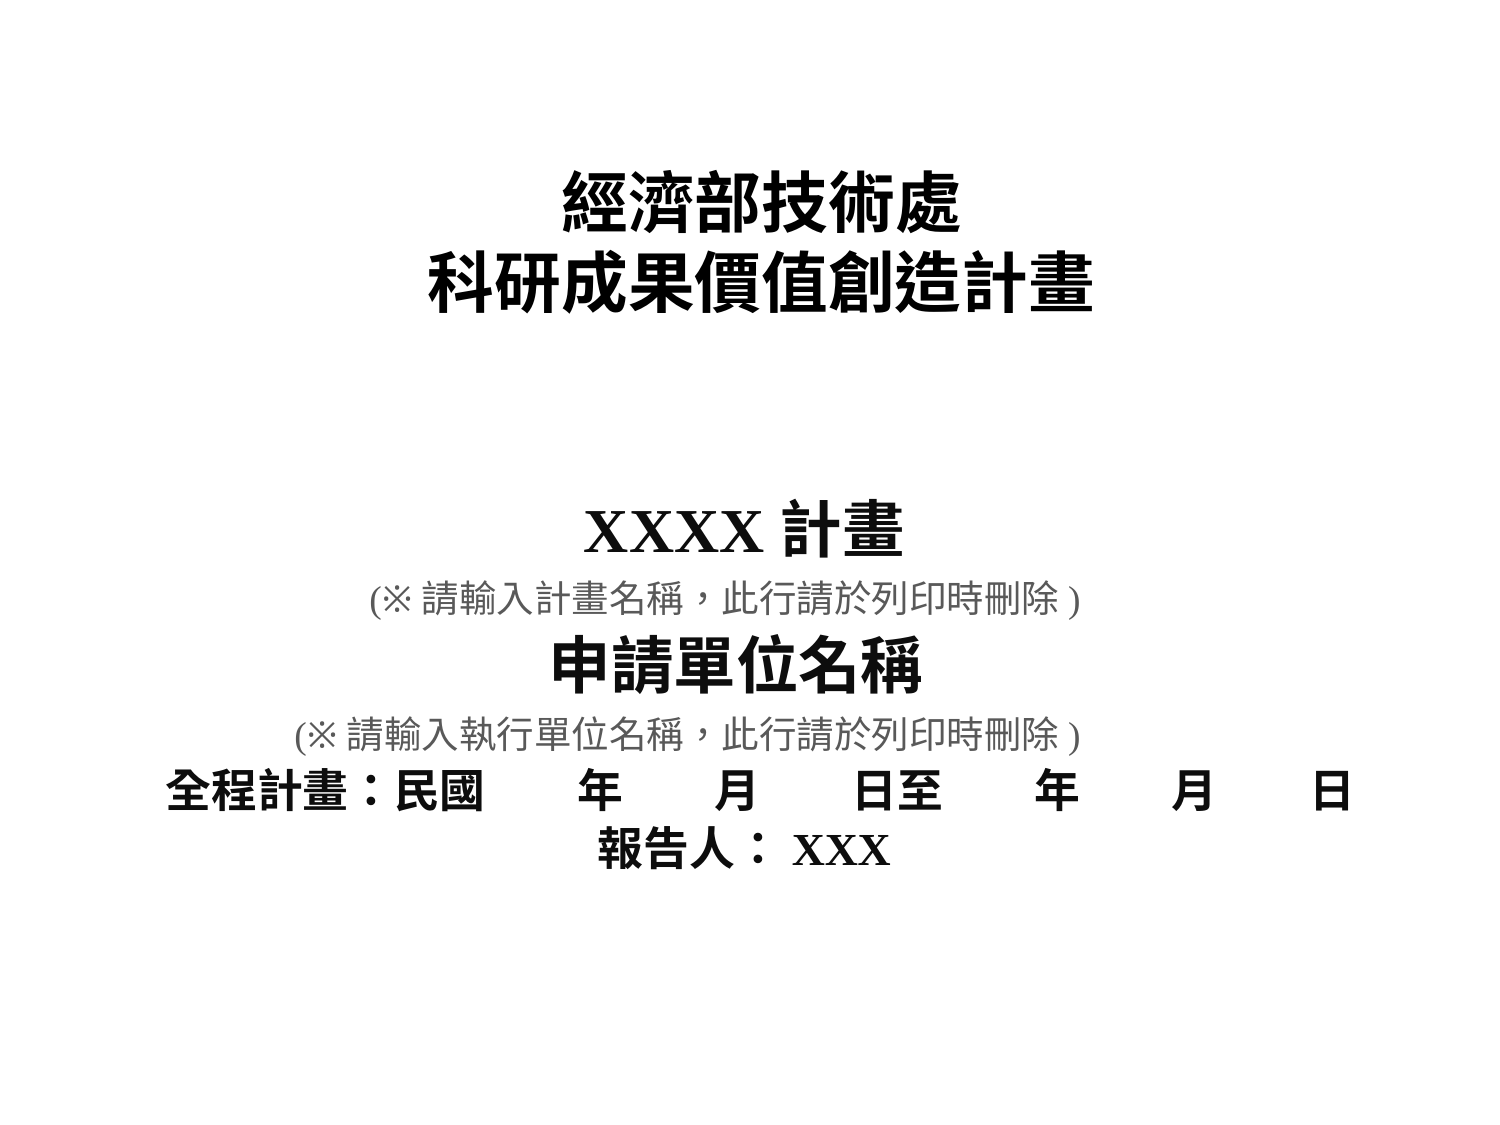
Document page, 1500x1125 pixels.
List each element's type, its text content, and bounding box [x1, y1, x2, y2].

text_box XXXX計畫 (※請輸入計畫名稱，此行請於列印時刪除) 申請單位名稱 (※請輸入執行單位名稱，此行請於列印時刪除) 全程計畫：民國 年 月 日至 年 月 日 報告人：XXX [41, 491, 1448, 933]
text_box 經濟部技術處 科研成果價值創造計畫 [93, 105, 1430, 457]
